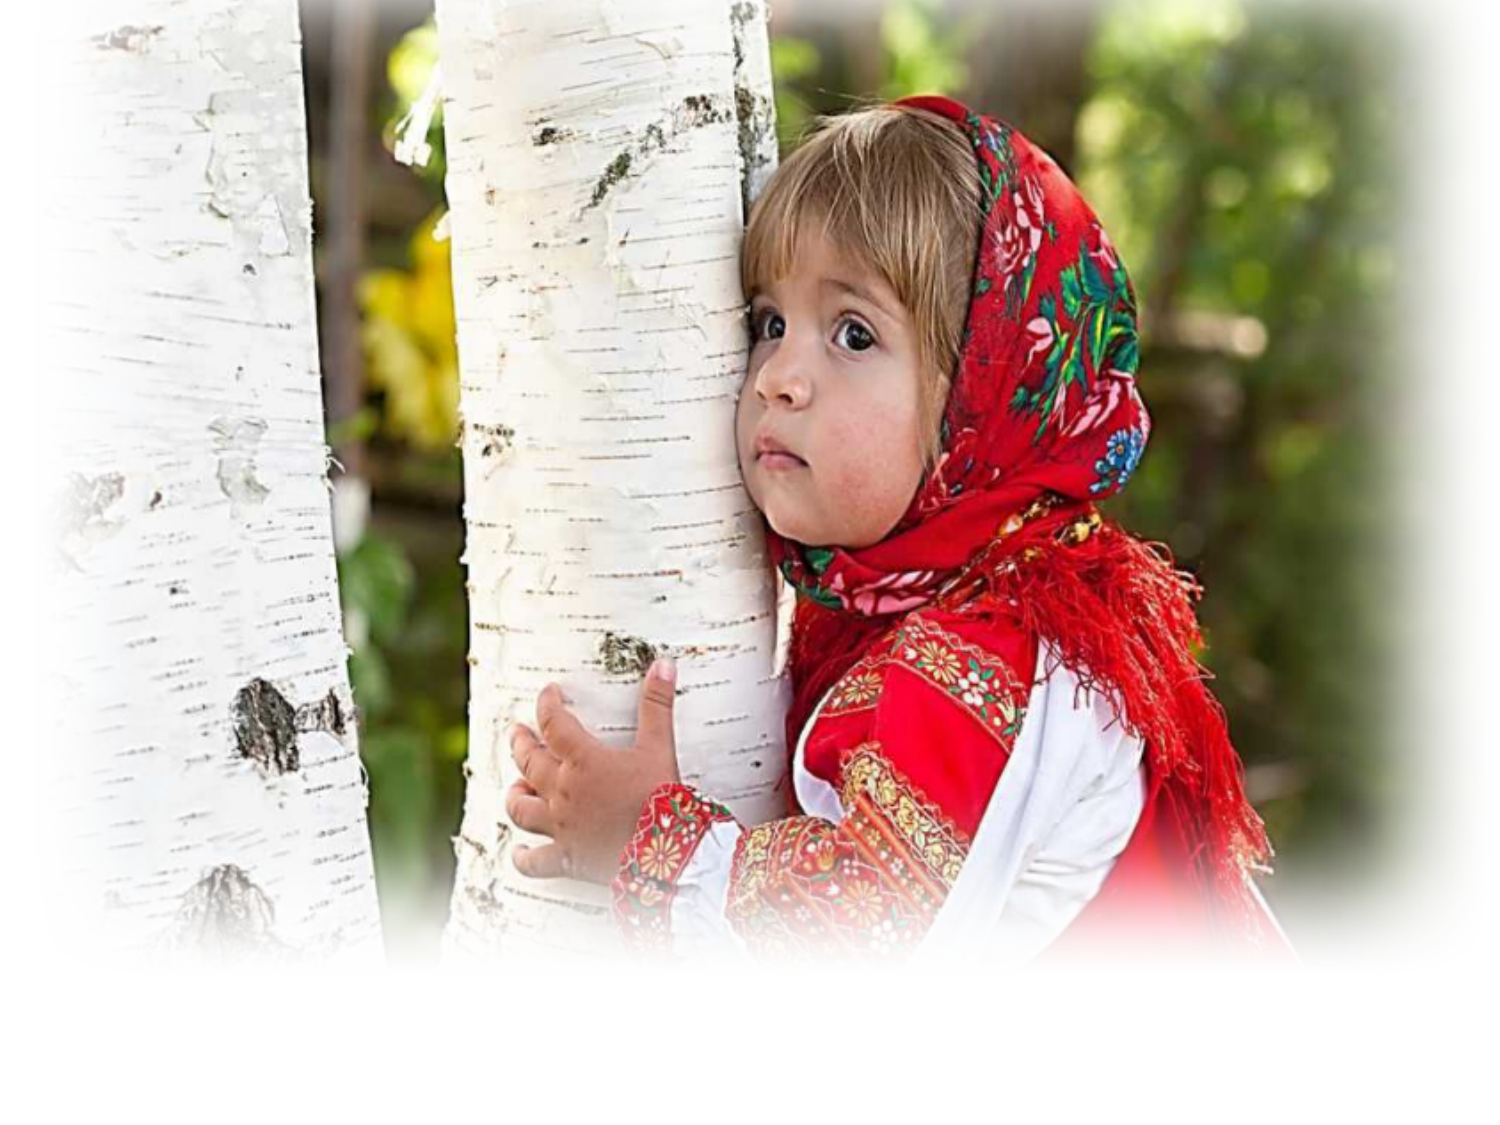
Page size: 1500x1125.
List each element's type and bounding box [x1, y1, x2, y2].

picture [29, 0, 1500, 983]
